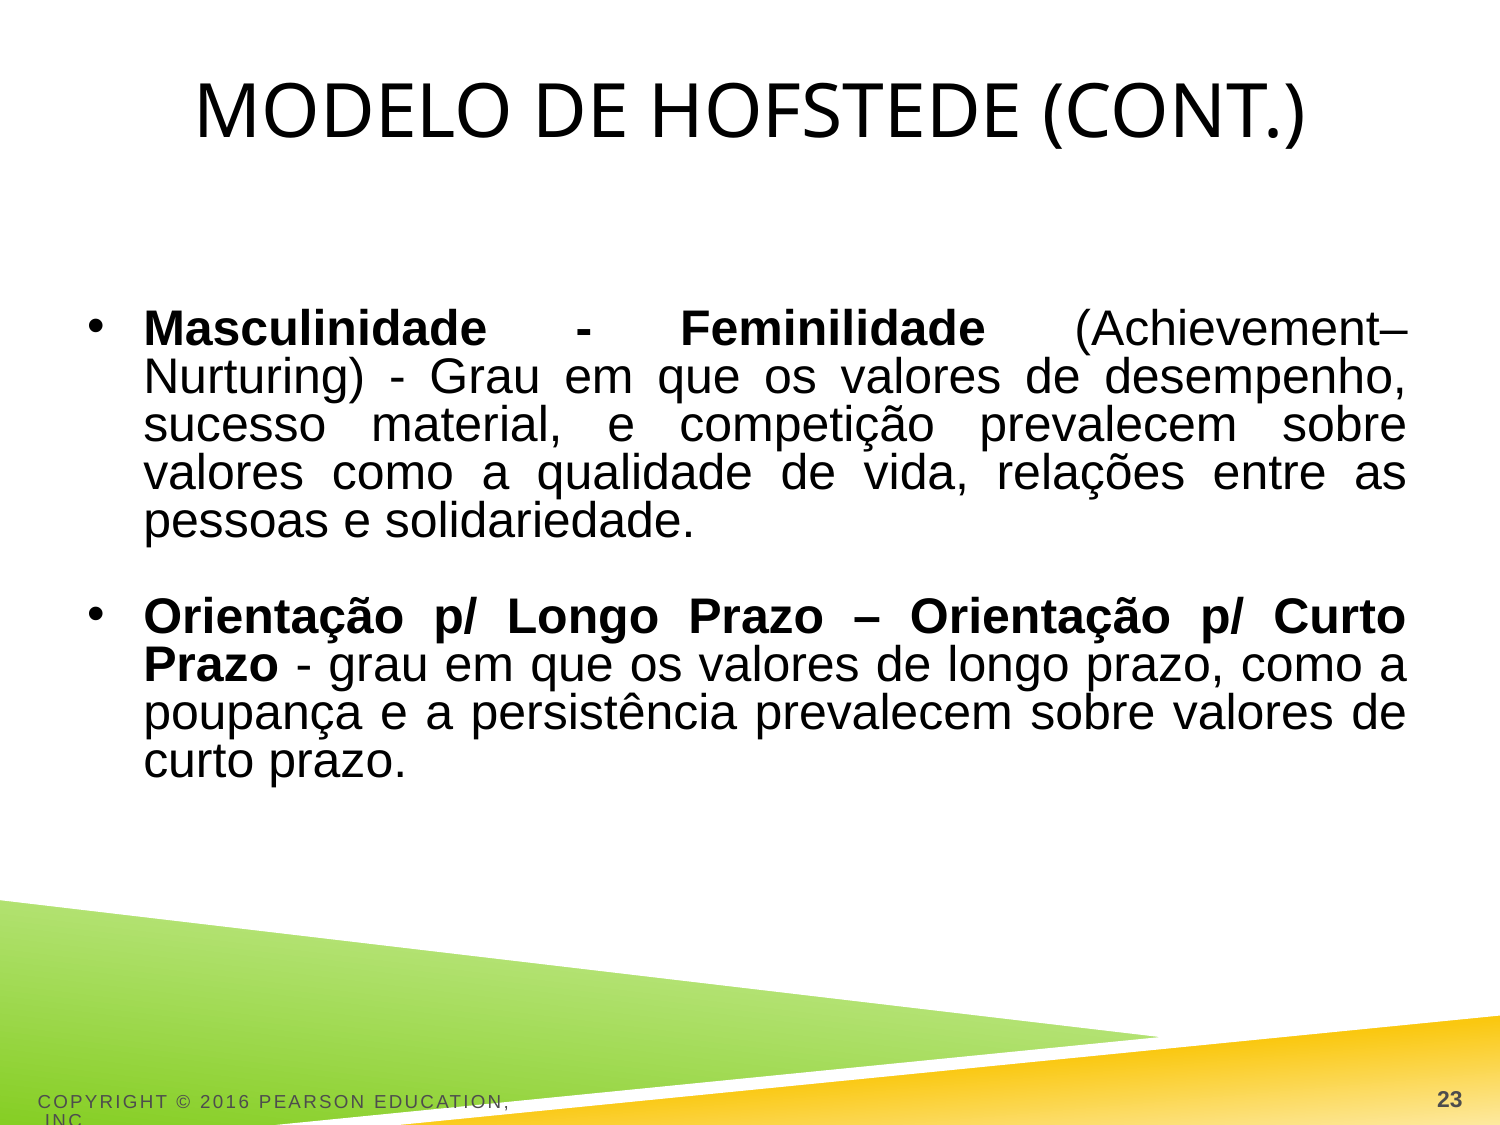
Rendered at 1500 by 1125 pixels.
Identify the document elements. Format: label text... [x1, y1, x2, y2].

footer Copyright © 2016 Pearson Education, Inc [37, 1052, 513, 1113]
text_box Masculinidade - Feminilidade (Achievement–Nurturing) - Grau em que os valores de desempenho, sucesso material, e competição prevalecem sobre valores como a qualidade de vida, relações entre as pessoas e solidariedade. Orientação p/ Longo Prazo – Orientação p/ Curto Prazo - grau em que os valores de longo prazo, como a poupança e a persistência prevalecem sobre valores de curto prazo. [72, 299, 1423, 918]
slide_number 23 [1387, 1052, 1463, 1113]
title Modelo de hofstede (Cont.) [112, 13, 1388, 202]
